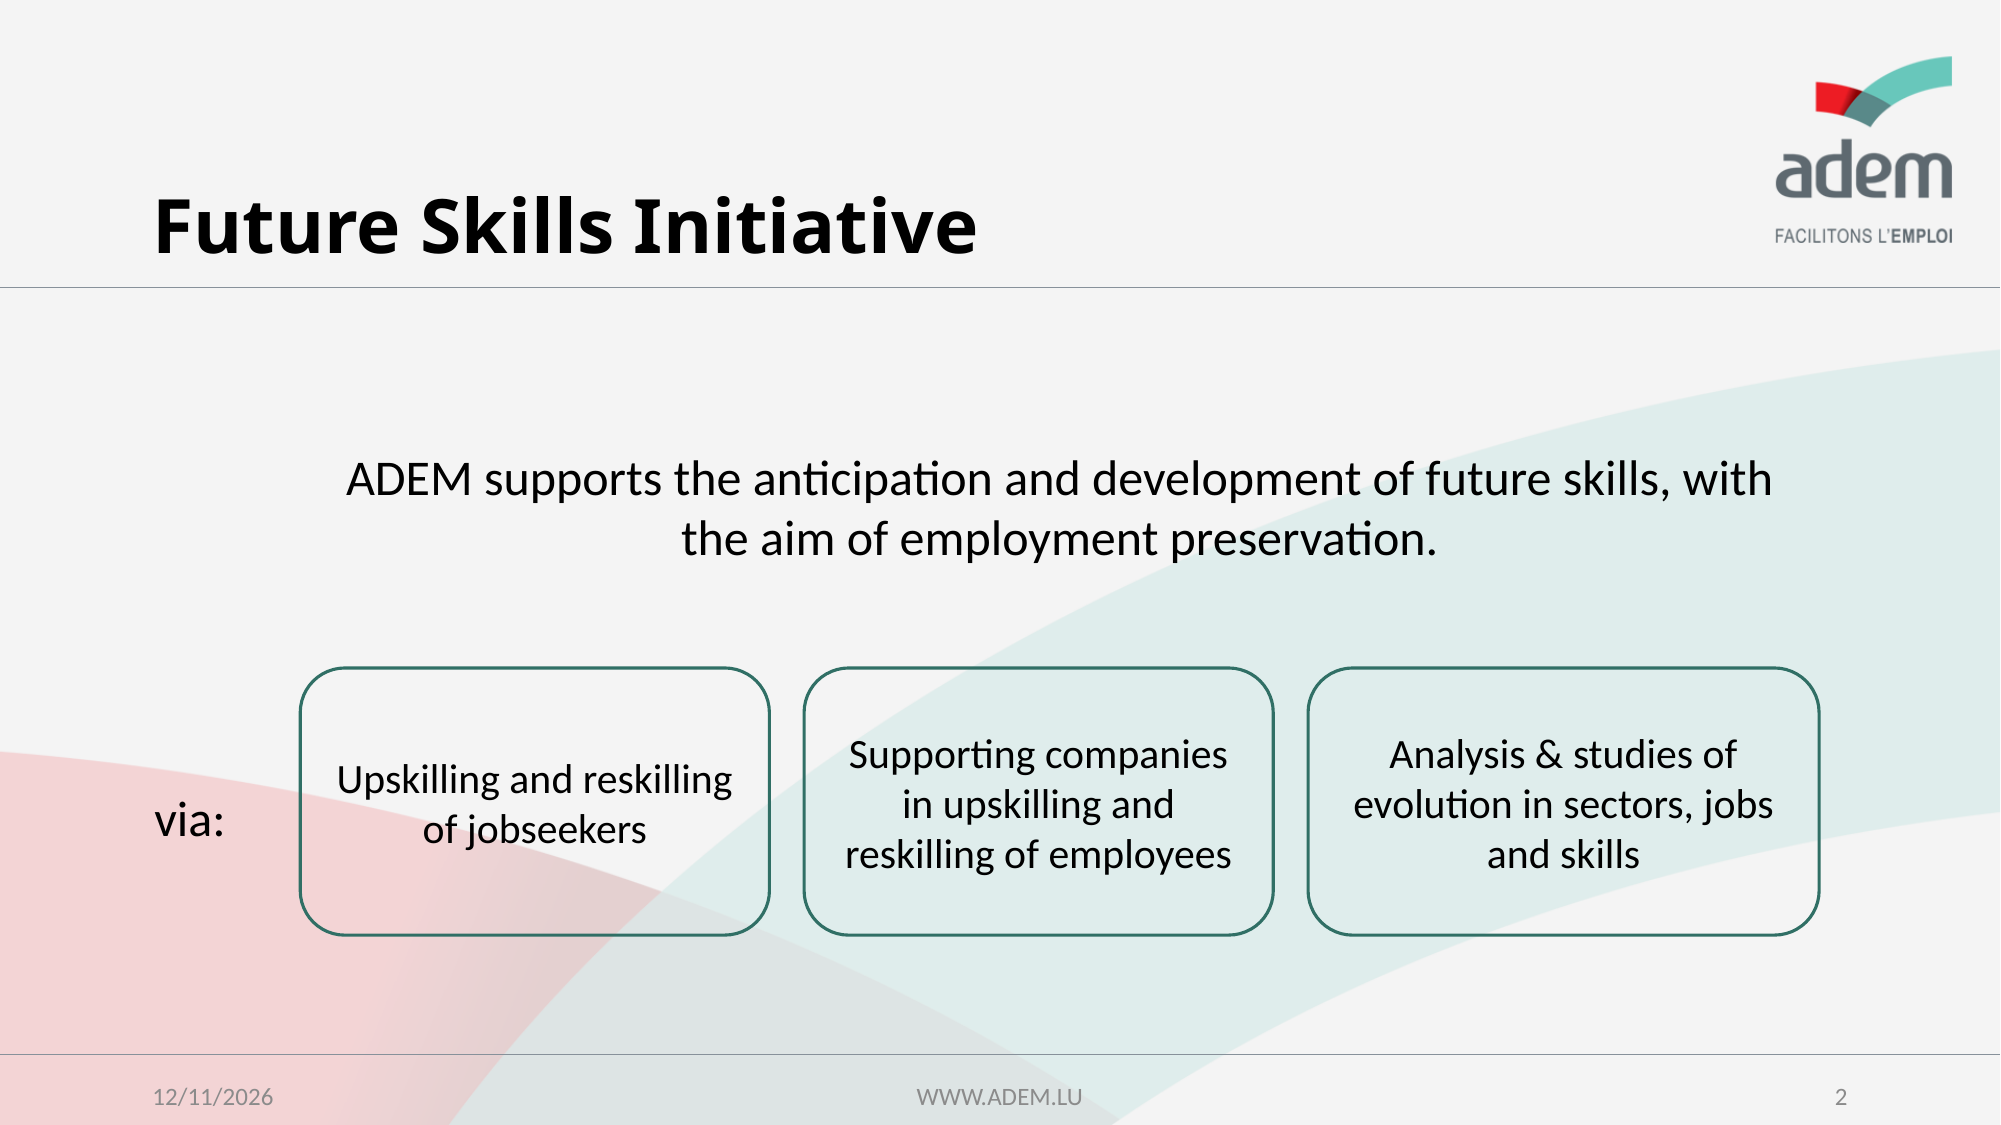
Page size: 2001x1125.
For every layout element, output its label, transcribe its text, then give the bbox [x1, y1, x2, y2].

text_box via: [139, 779, 253, 854]
text_box Analysis & studies of evolution in sectors, jobs and skills [1307, 666, 1821, 937]
text_box Supporting companies in upskilling and reskilling of employees [803, 666, 1275, 937]
title Future Skills Initiative [137, 59, 1754, 278]
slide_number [137, 1065, 588, 1125]
slide_number 2 [1412, 1065, 1863, 1125]
footer WWW.ADEM.LU [662, 1065, 1338, 1125]
text_box Upskilling and reskilling of jobseekers [299, 666, 771, 937]
text_box ADEM supports the anticipation and development of future skills, with the aim of employment preservation. [300, 438, 1820, 574]
picture [0, 0, 2001, 1125]
